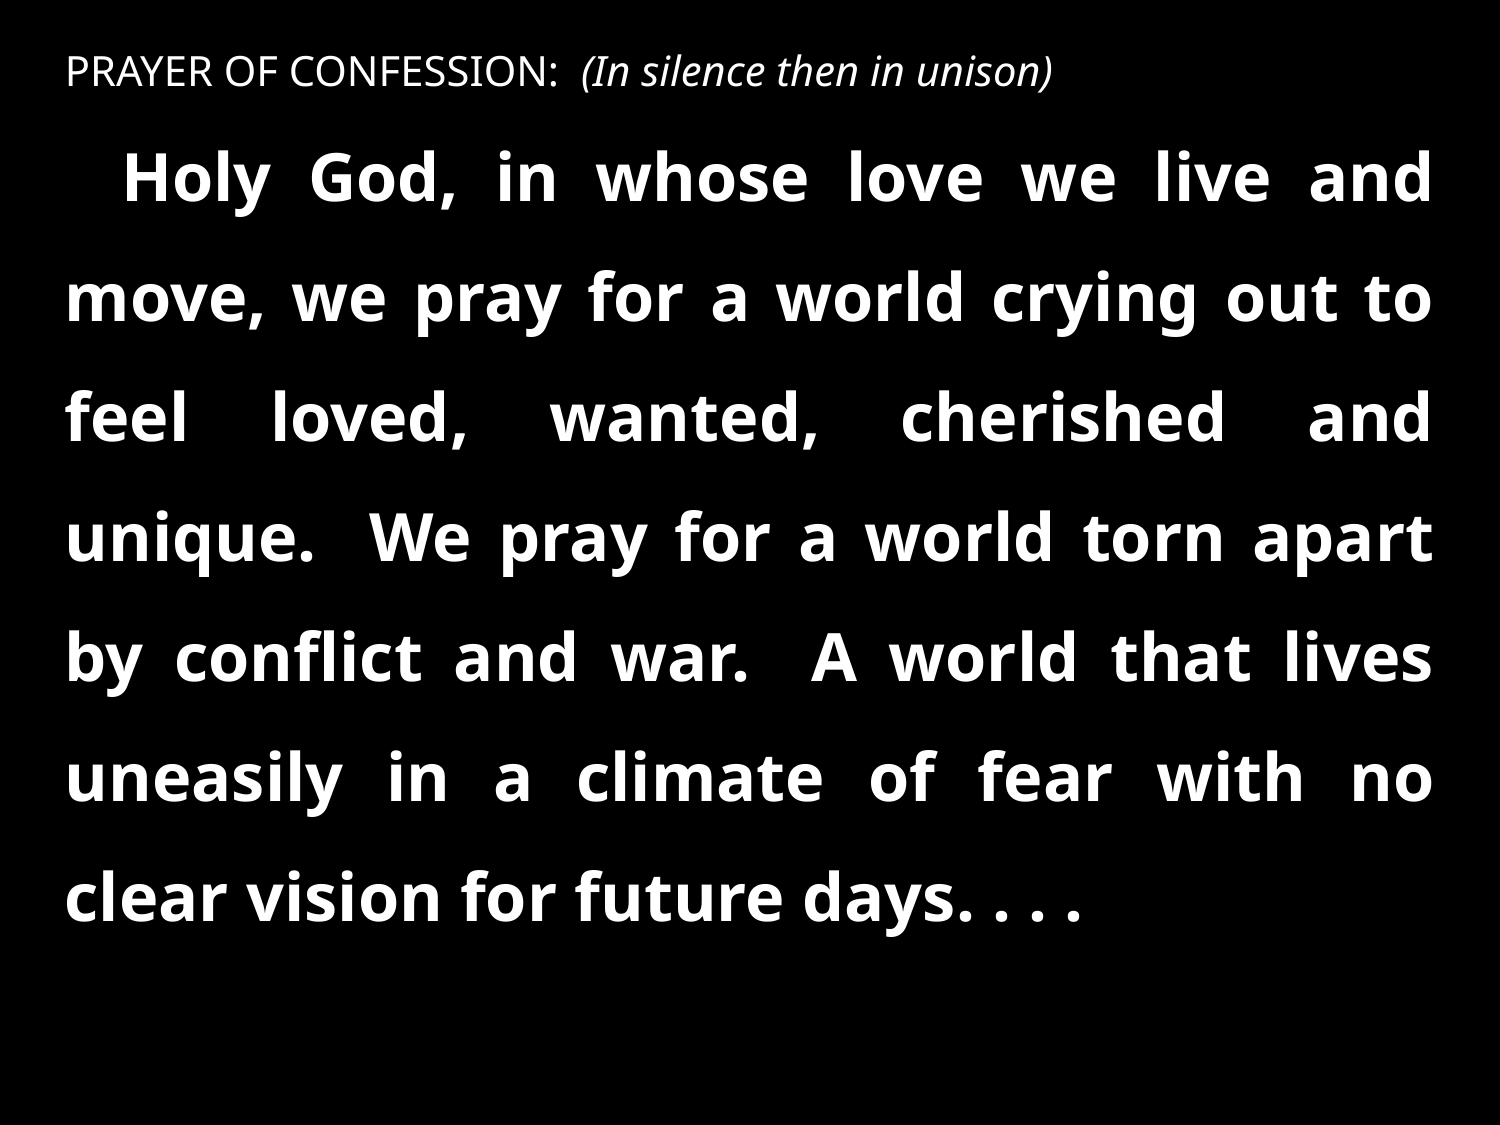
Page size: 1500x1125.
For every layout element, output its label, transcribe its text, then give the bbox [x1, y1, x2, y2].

text_box PRAYER OF CONFESSION: (In silence then in unison) Holy God, in whose love we live and move, we pray for a world crying out to feel loved, wanted, cherished and unique. We pray for a world torn apart by conflict and war. A world that lives uneasily in a climate of fear with no clear vision for future days. . . . [50, 0, 1450, 942]
